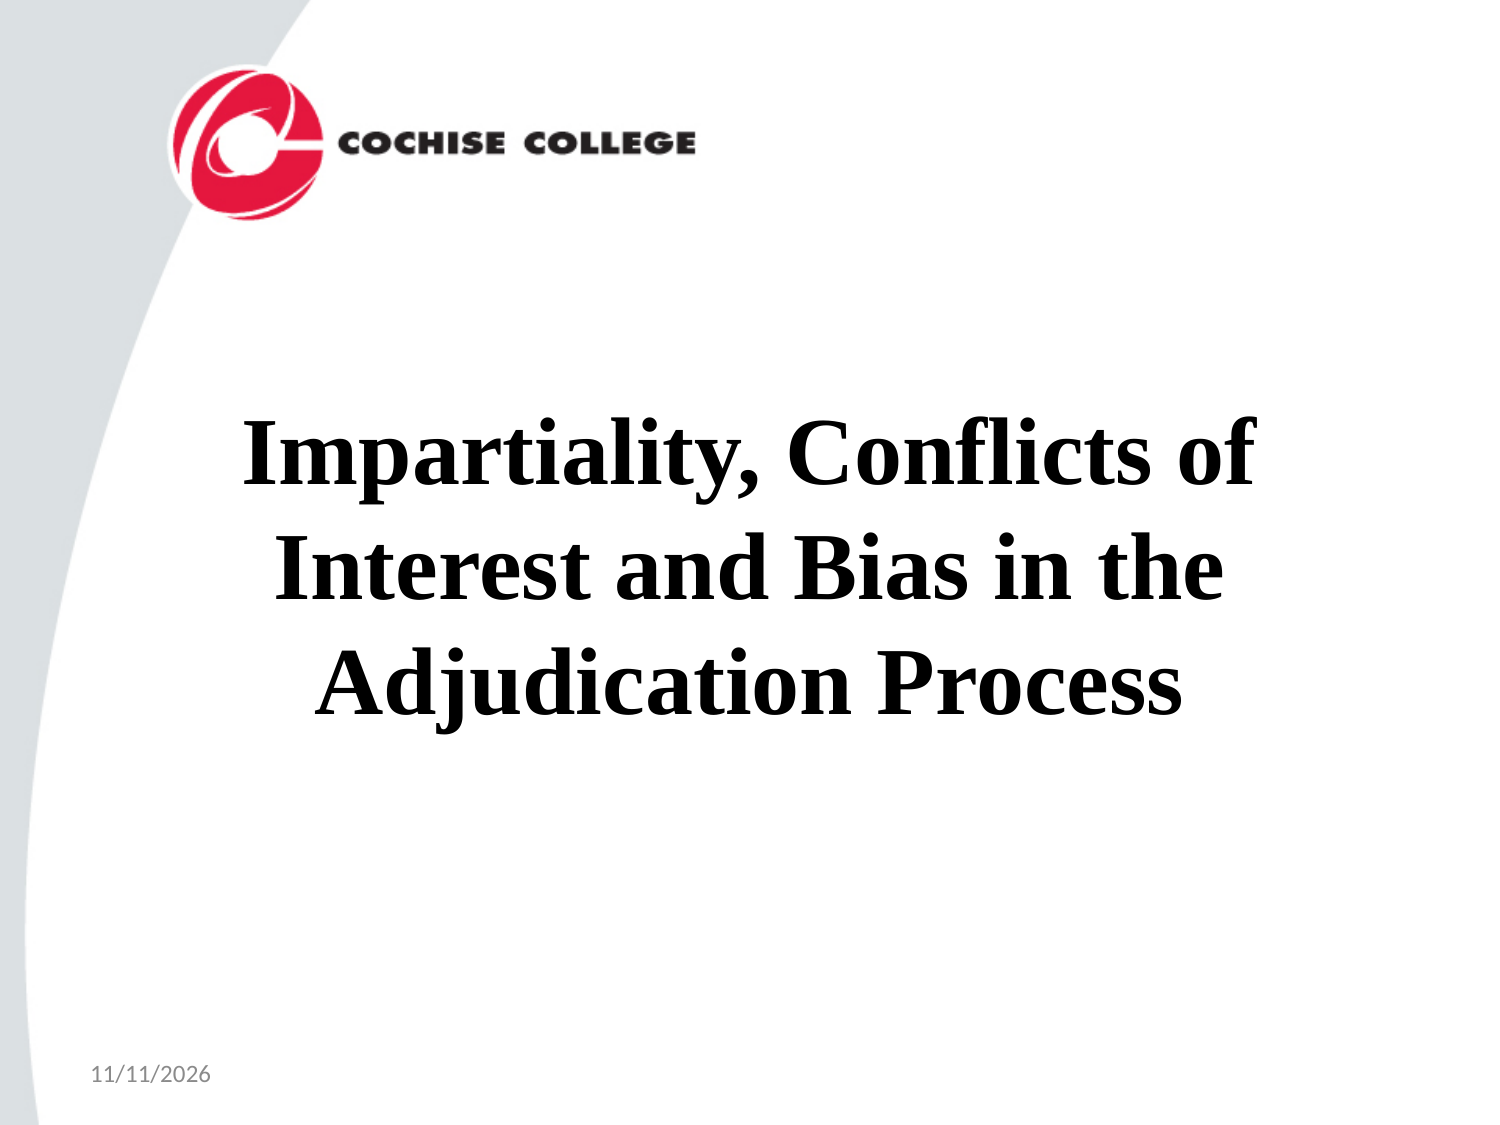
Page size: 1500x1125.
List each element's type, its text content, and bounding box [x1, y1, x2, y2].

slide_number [75, 1042, 425, 1103]
list Impartiality, Conflicts of Interest and Bias in the Adjudication Process [75, 381, 1425, 744]
picture [0, 0, 1500, 1125]
